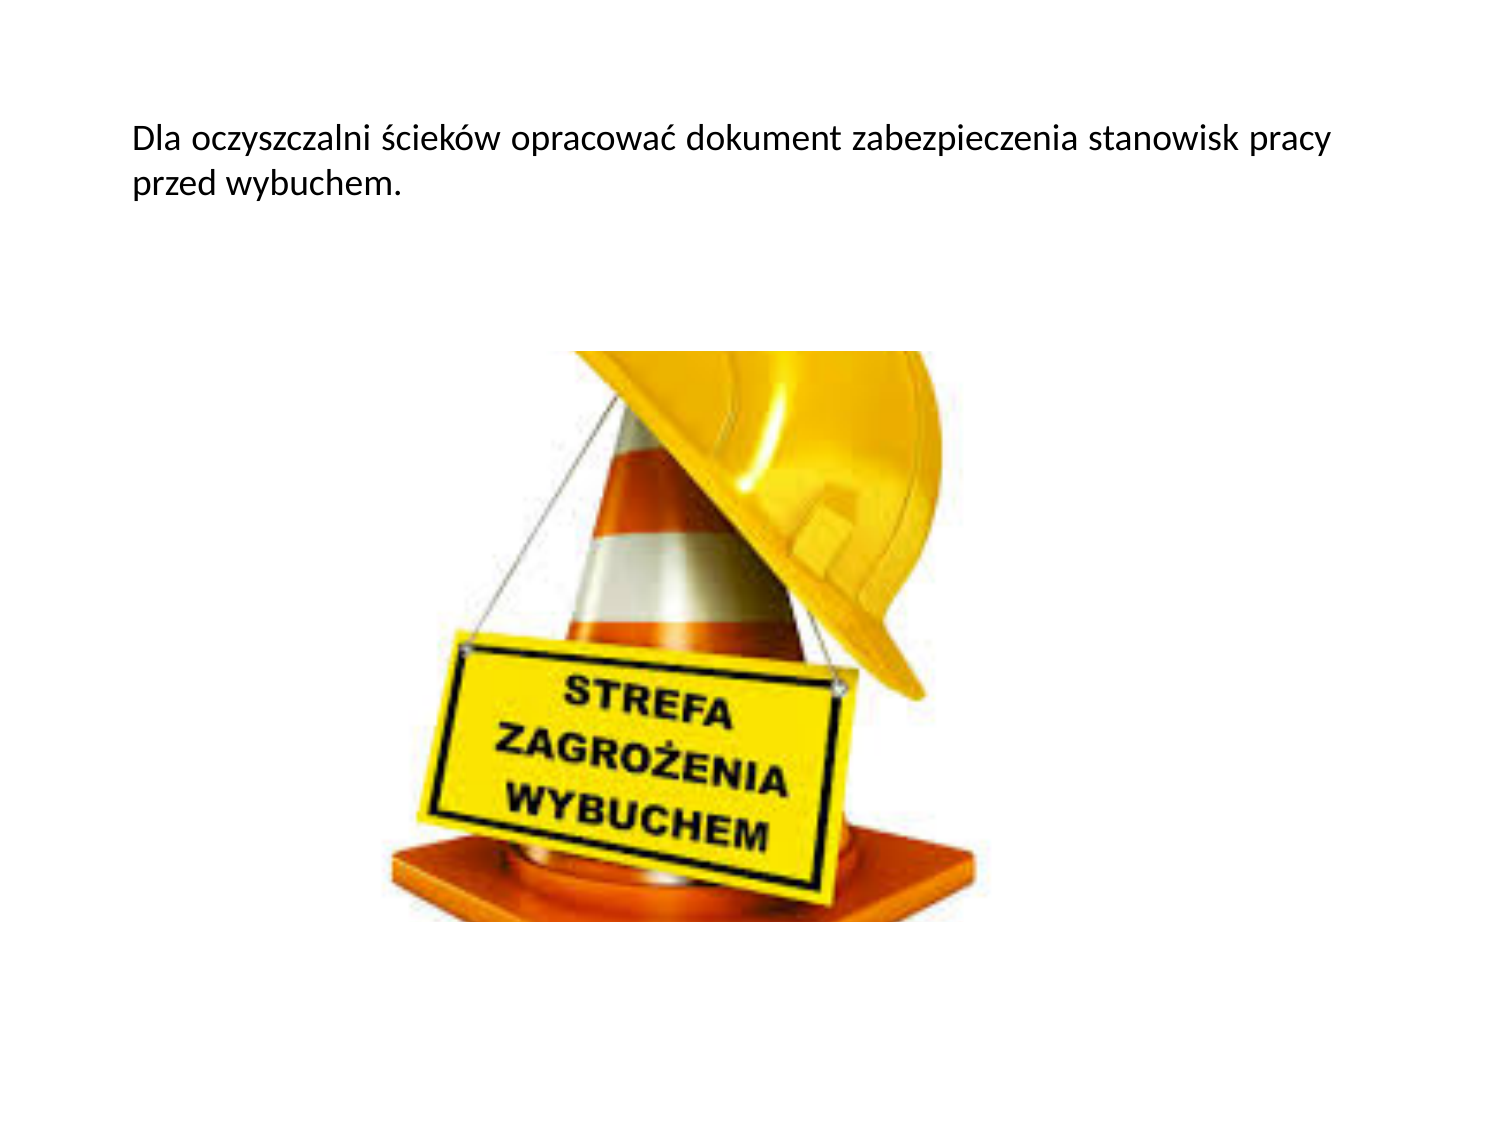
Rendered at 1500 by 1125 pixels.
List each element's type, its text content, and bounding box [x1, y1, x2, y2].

picture [327, 351, 1065, 922]
list Dla oczyszczalni ścieków opracować dokument zabezpieczenia stanowisk pracy przed wybuchem. [117, 105, 1348, 238]
